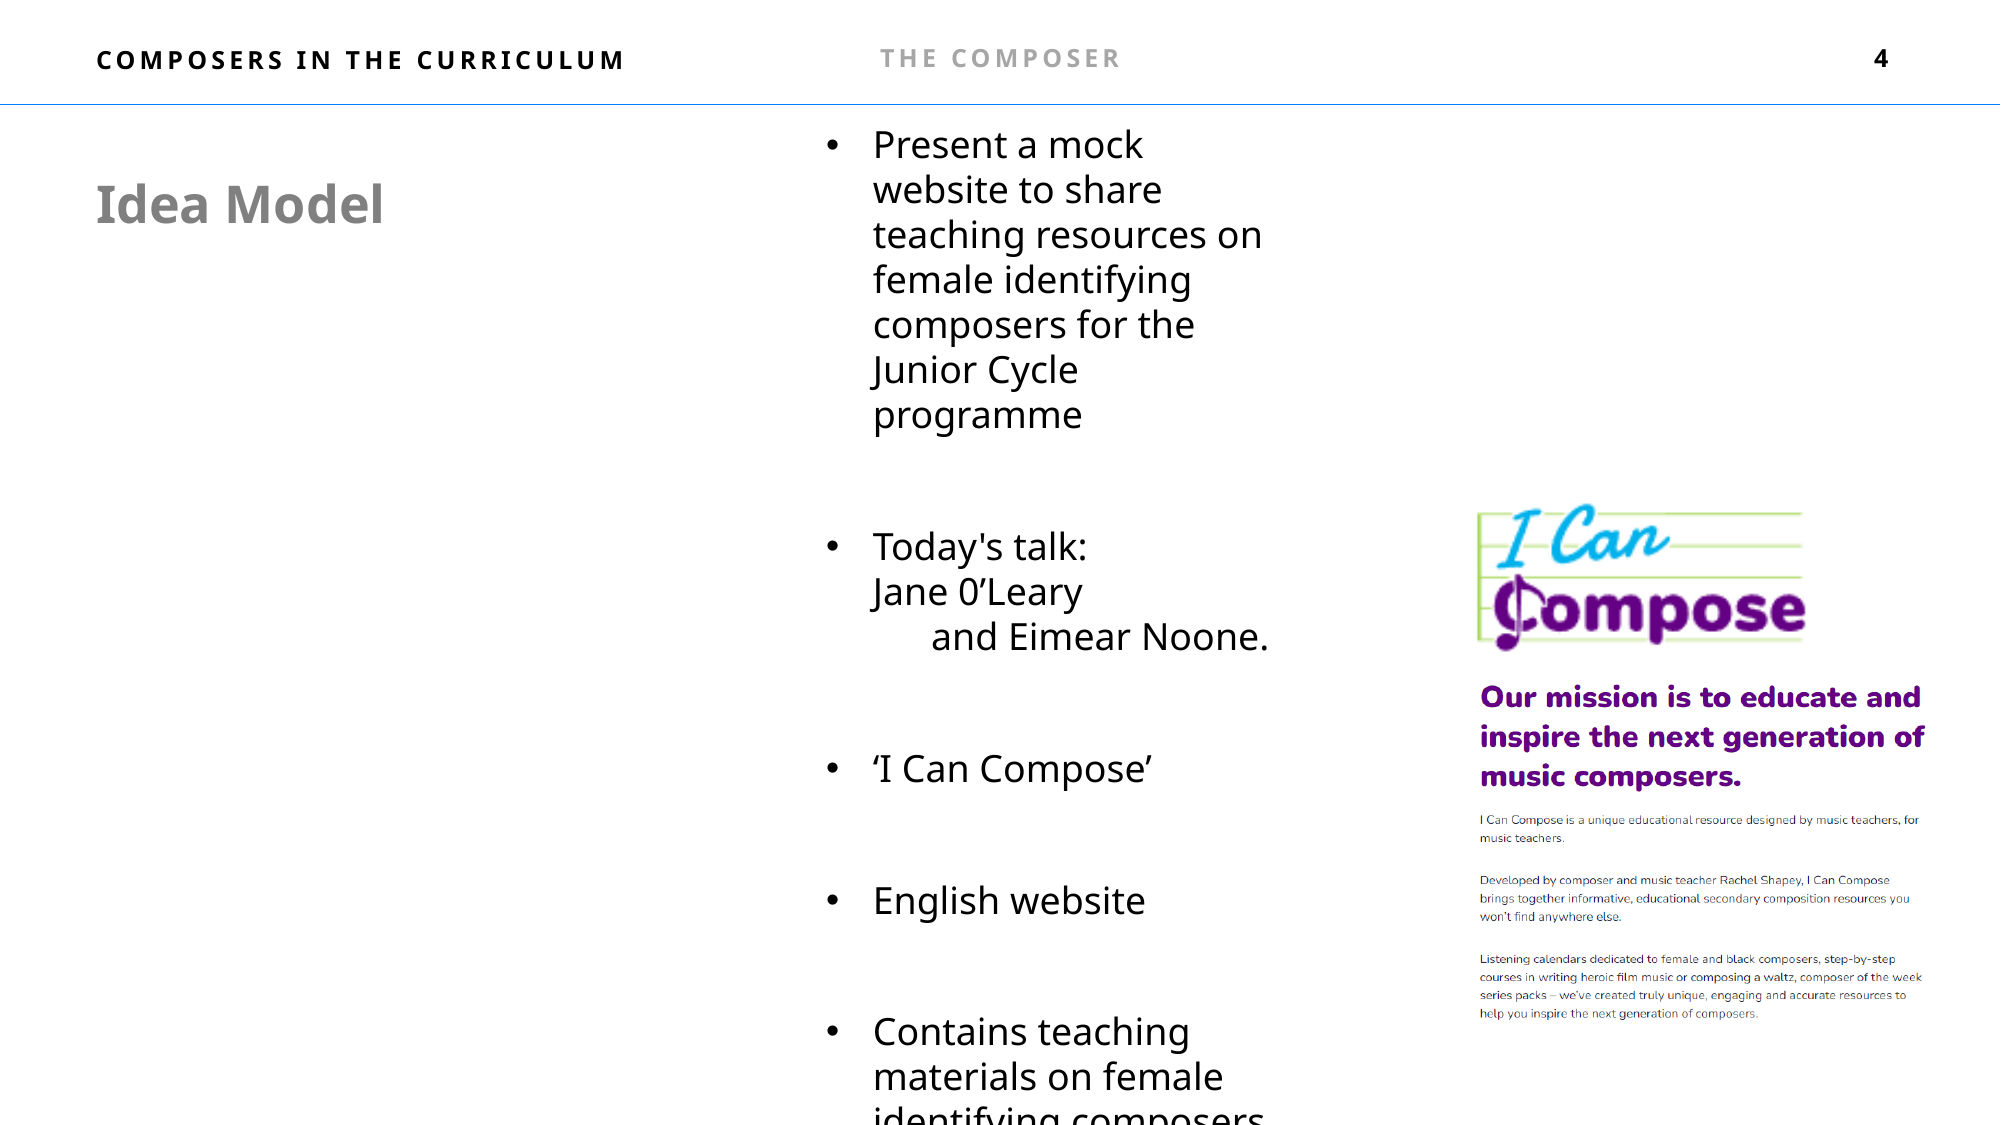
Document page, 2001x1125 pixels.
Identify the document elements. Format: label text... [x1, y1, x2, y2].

title Idea Model [96, 178, 440, 392]
footer COMPOSERS IN THE CURRICULUM [96, 29, 729, 89]
list THE COMPOSER [729, 29, 1270, 89]
slide_number 4 [1504, 29, 1904, 89]
picture [1430, 500, 1968, 1058]
list Present a mock website to share teaching resources on female identifying composers for the Junior Cycle programme Today's talk: Jane 0’Leary and Eimear Noone. ‘I Can Compose’ English website Contains teaching materials on female identifying composers for the secondary classroom. [826, 121, 1270, 830]
